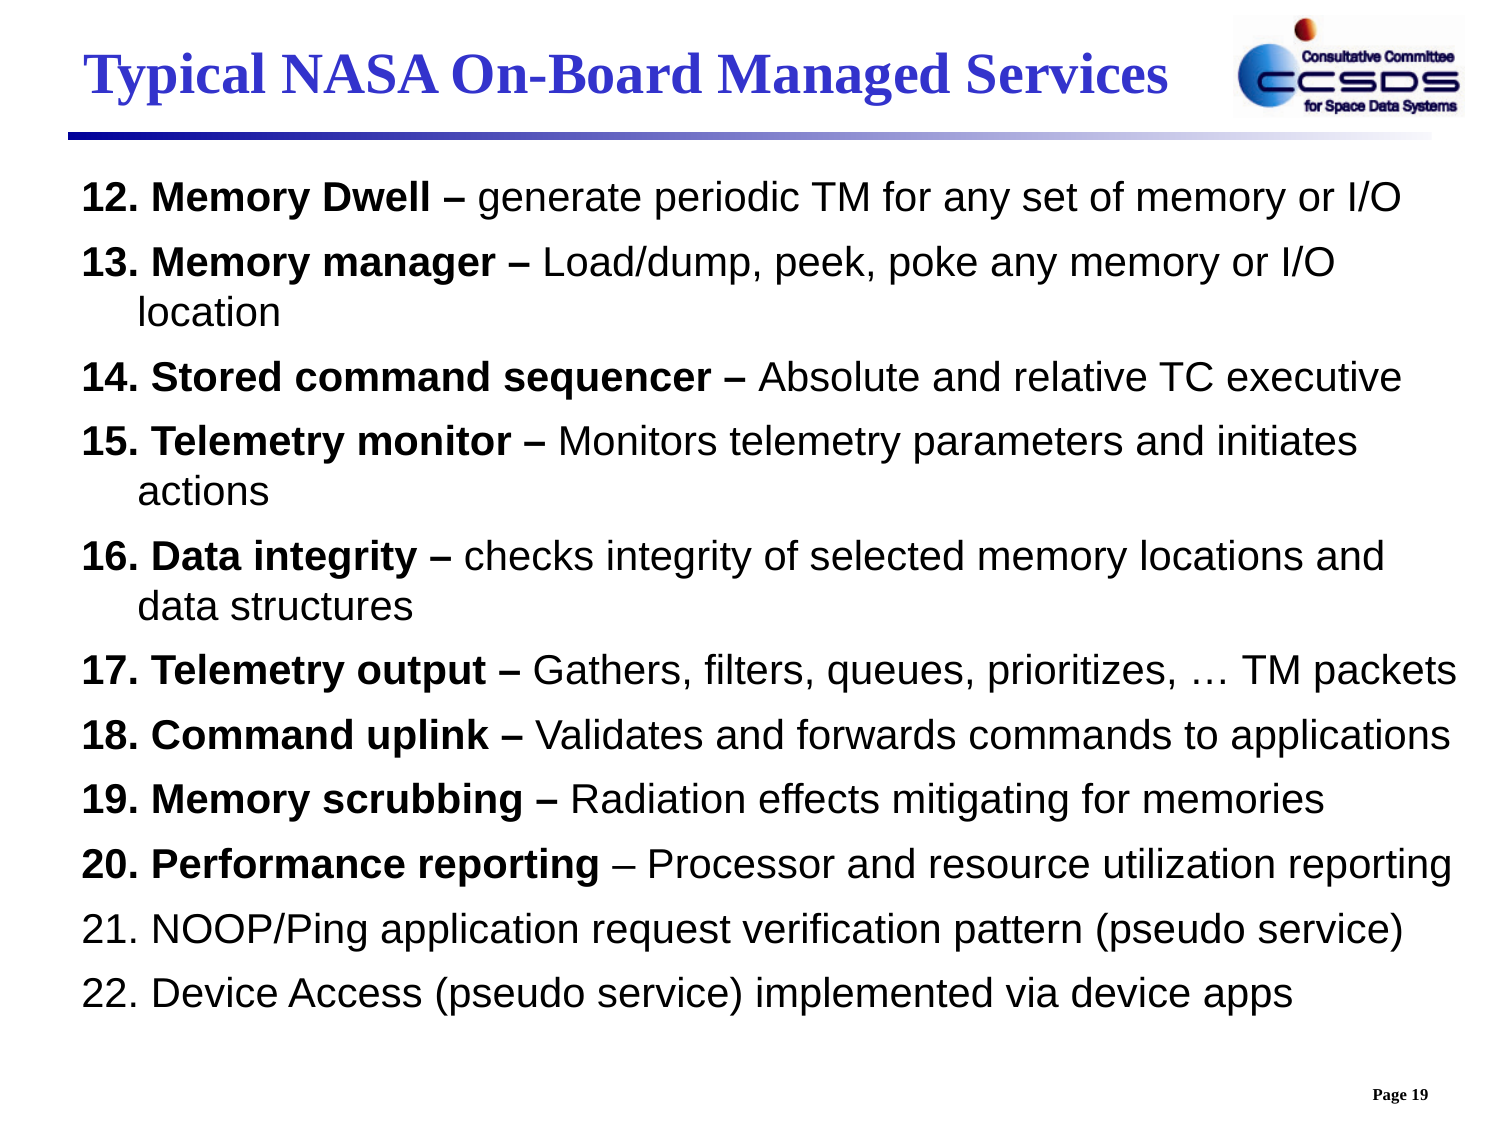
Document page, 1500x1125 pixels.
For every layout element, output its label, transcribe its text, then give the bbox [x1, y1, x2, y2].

list Memory Dwell – generate periodic TM for any set of memory or I/O Memory manager – Load/dump, peek, poke any memory or I/O location Stored command sequencer – Absolute and relative TC executive Telemetry monitor – Monitors telemetry parameters and initiates actions Data integrity – checks integrity of selected memory locations and data structures Telemetry output – Gathers, filters, queues, prioritizes, … TM packets Command uplink – Validates and forwards commands to applications Memory scrubbing – Radiation effects mitigating for memories Performance reporting – Processor and resource utilization reporting NOOP/Ping application request verification pattern (pseudo service) Device Access (pseudo service) implemented via device apps [66, 162, 1479, 1050]
title Typical NASA On-Board Managed Services [67, 24, 1213, 115]
picture [1233, 15, 1465, 118]
